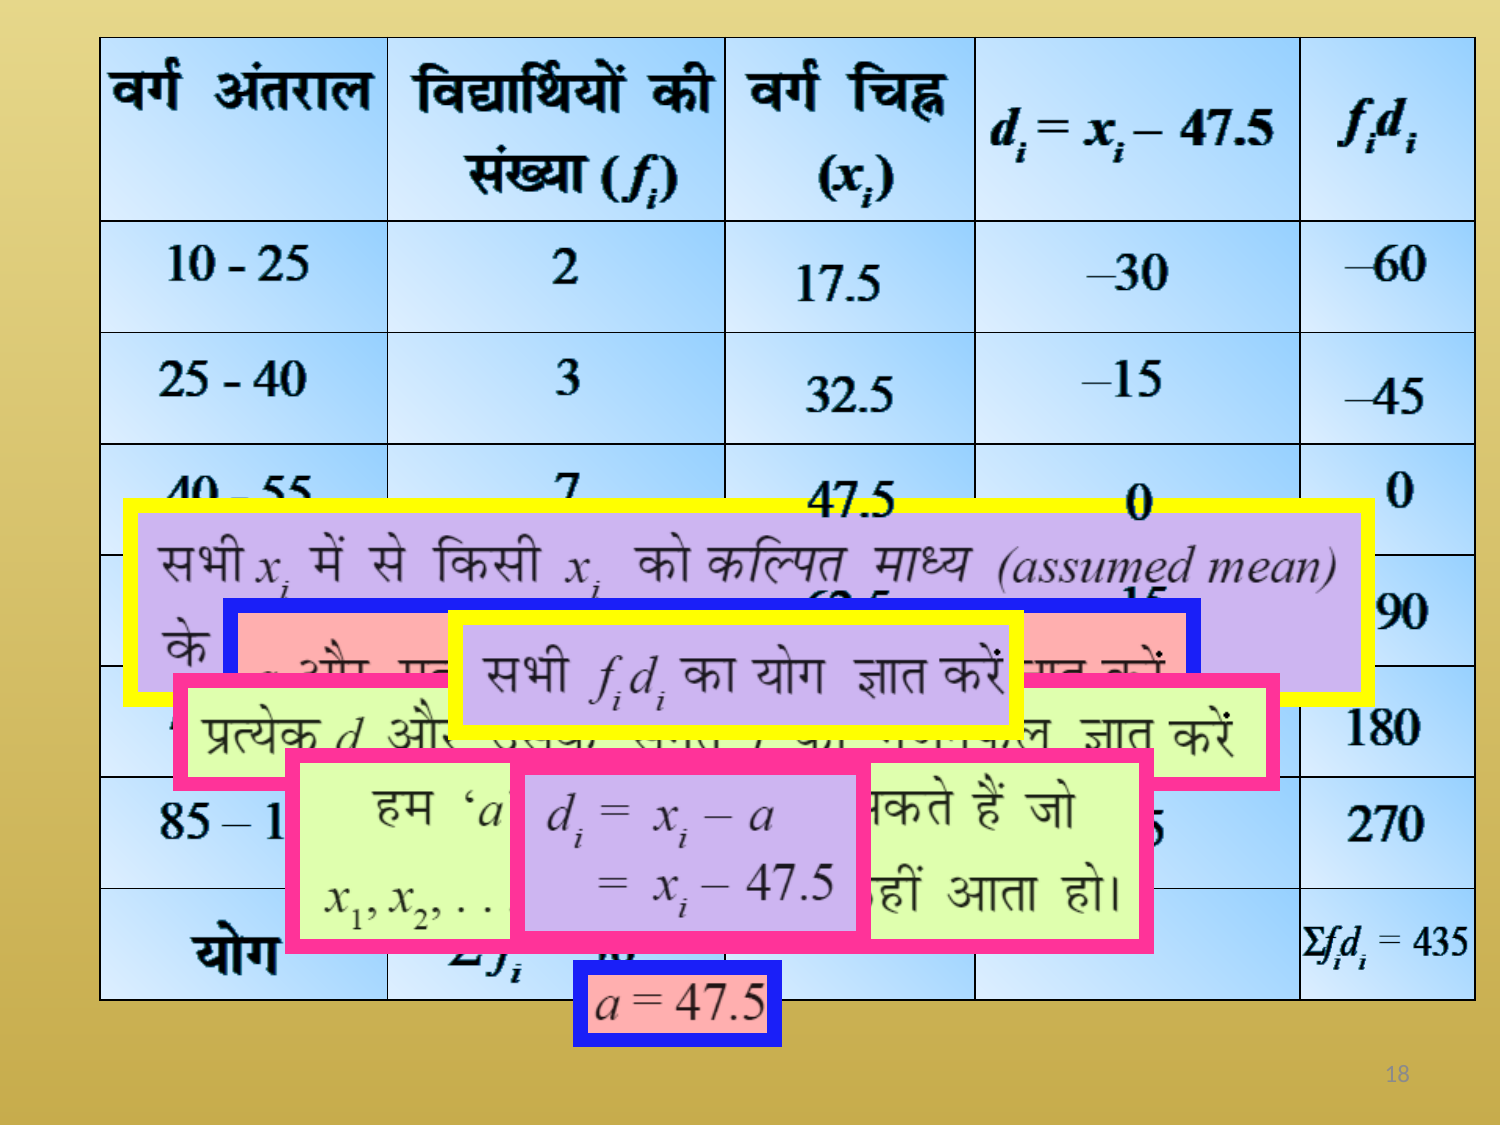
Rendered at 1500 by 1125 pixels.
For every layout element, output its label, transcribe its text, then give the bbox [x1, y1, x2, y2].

table_cell [388, 333, 724, 443]
picture [137, 454, 1432, 1034]
picture [149, 220, 318, 301]
picture [737, 49, 1279, 213]
table_header [1301, 38, 1474, 220]
table_header [976, 38, 1299, 220]
picture [537, 346, 596, 413]
table_cell [726, 222, 974, 332]
table_cell [388, 222, 724, 332]
table_cell [1301, 445, 1474, 554]
table_cell [646, 954, 724, 960]
table_cell [1280, 707, 1299, 776]
table_header [101, 38, 387, 220]
picture [1299, 904, 1476, 976]
picture [149, 337, 318, 415]
table_cell [388, 445, 724, 498]
table_cell [101, 222, 387, 332]
table_cell [1301, 983, 1474, 999]
picture [1374, 462, 1424, 521]
table_header [388, 38, 724, 220]
table_cell [1301, 333, 1474, 443]
picture [1337, 87, 1423, 160]
picture [1074, 249, 1183, 305]
table_cell [1301, 667, 1474, 776]
table_cell [726, 333, 974, 443]
table_cell [1301, 889, 1474, 904]
picture [1337, 799, 1437, 851]
table_cell [1375, 556, 1474, 665]
table_cell [101, 333, 387, 443]
table_header [726, 38, 974, 220]
table_cell [976, 222, 1299, 332]
table_cell [101, 445, 387, 554]
table_cell [976, 445, 1299, 498]
picture [1074, 349, 1166, 410]
picture [799, 366, 896, 426]
table_cell [101, 889, 387, 999]
table_cell [976, 333, 1299, 443]
table_cell [1154, 778, 1299, 888]
table_cell [101, 556, 123, 665]
picture [99, 49, 379, 130]
table_cell [976, 889, 1299, 999]
table_cell [101, 667, 173, 776]
picture [1337, 237, 1438, 296]
table_cell [726, 954, 974, 999]
table_cell [1301, 778, 1474, 888]
table_cell [1301, 222, 1474, 332]
table_cell [101, 778, 285, 888]
table_cell [388, 954, 573, 999]
picture [532, 237, 588, 301]
slide_number 18 [1074, 1042, 1425, 1103]
picture [1337, 699, 1429, 757]
picture [399, 49, 726, 215]
table_cell [726, 445, 974, 498]
picture [1337, 362, 1437, 424]
picture [787, 249, 891, 319]
picture [174, 912, 293, 982]
